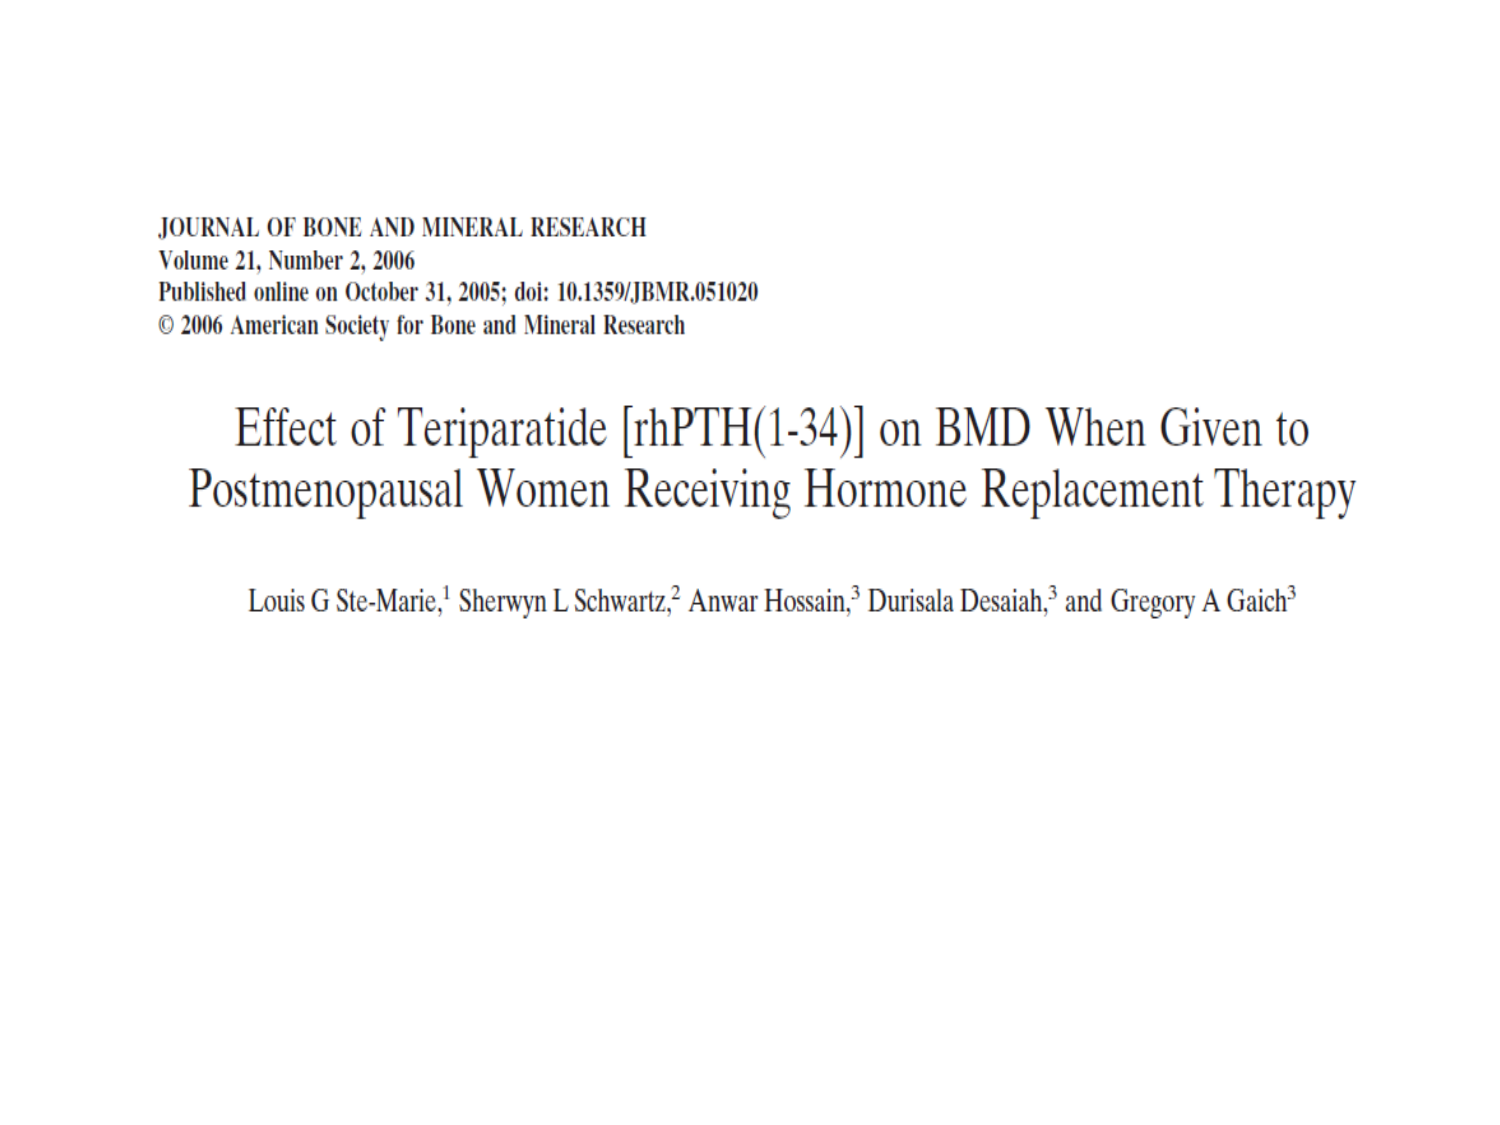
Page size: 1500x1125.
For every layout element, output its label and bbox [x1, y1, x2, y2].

picture [87, 174, 1413, 638]
